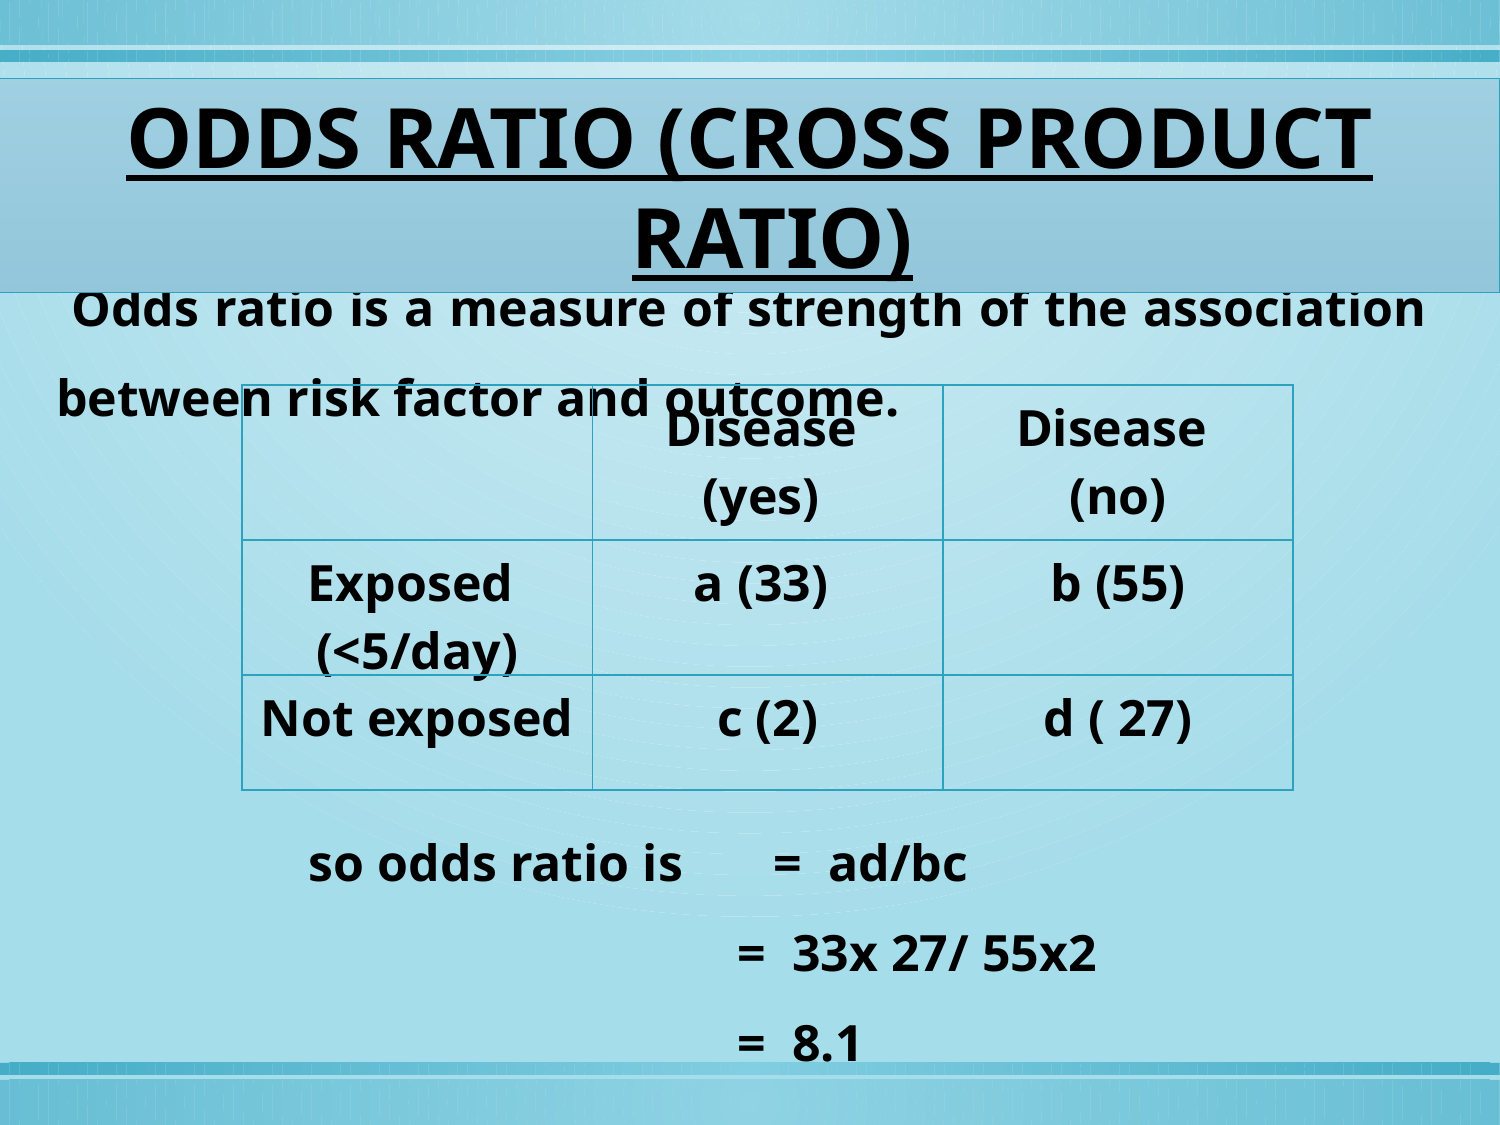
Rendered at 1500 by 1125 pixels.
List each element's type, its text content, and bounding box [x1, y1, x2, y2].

table_cell Not exposed [243, 676, 592, 789]
text_box so odds ratio is = ad/bc = 33x 27/ 55x2 = 8.1 [112, 794, 1317, 1079]
table_cell b (55) [944, 541, 1292, 674]
table_header [243, 386, 592, 539]
text_box Odds ratio is a measure of strength of the association between risk factor and outcome. [41, 293, 1442, 434]
text_box ODDS RATIO (CROSS PRODUCT RATIO) [0, 78, 1500, 293]
table_cell Exposed (<5/day) [243, 541, 592, 674]
table_cell a (33) [593, 541, 942, 674]
table_cell d ( 27) [944, 676, 1292, 789]
table_header Disease (yes) [593, 386, 942, 539]
table_header Disease (no) [944, 386, 1292, 539]
table_cell c (2) [593, 676, 942, 789]
